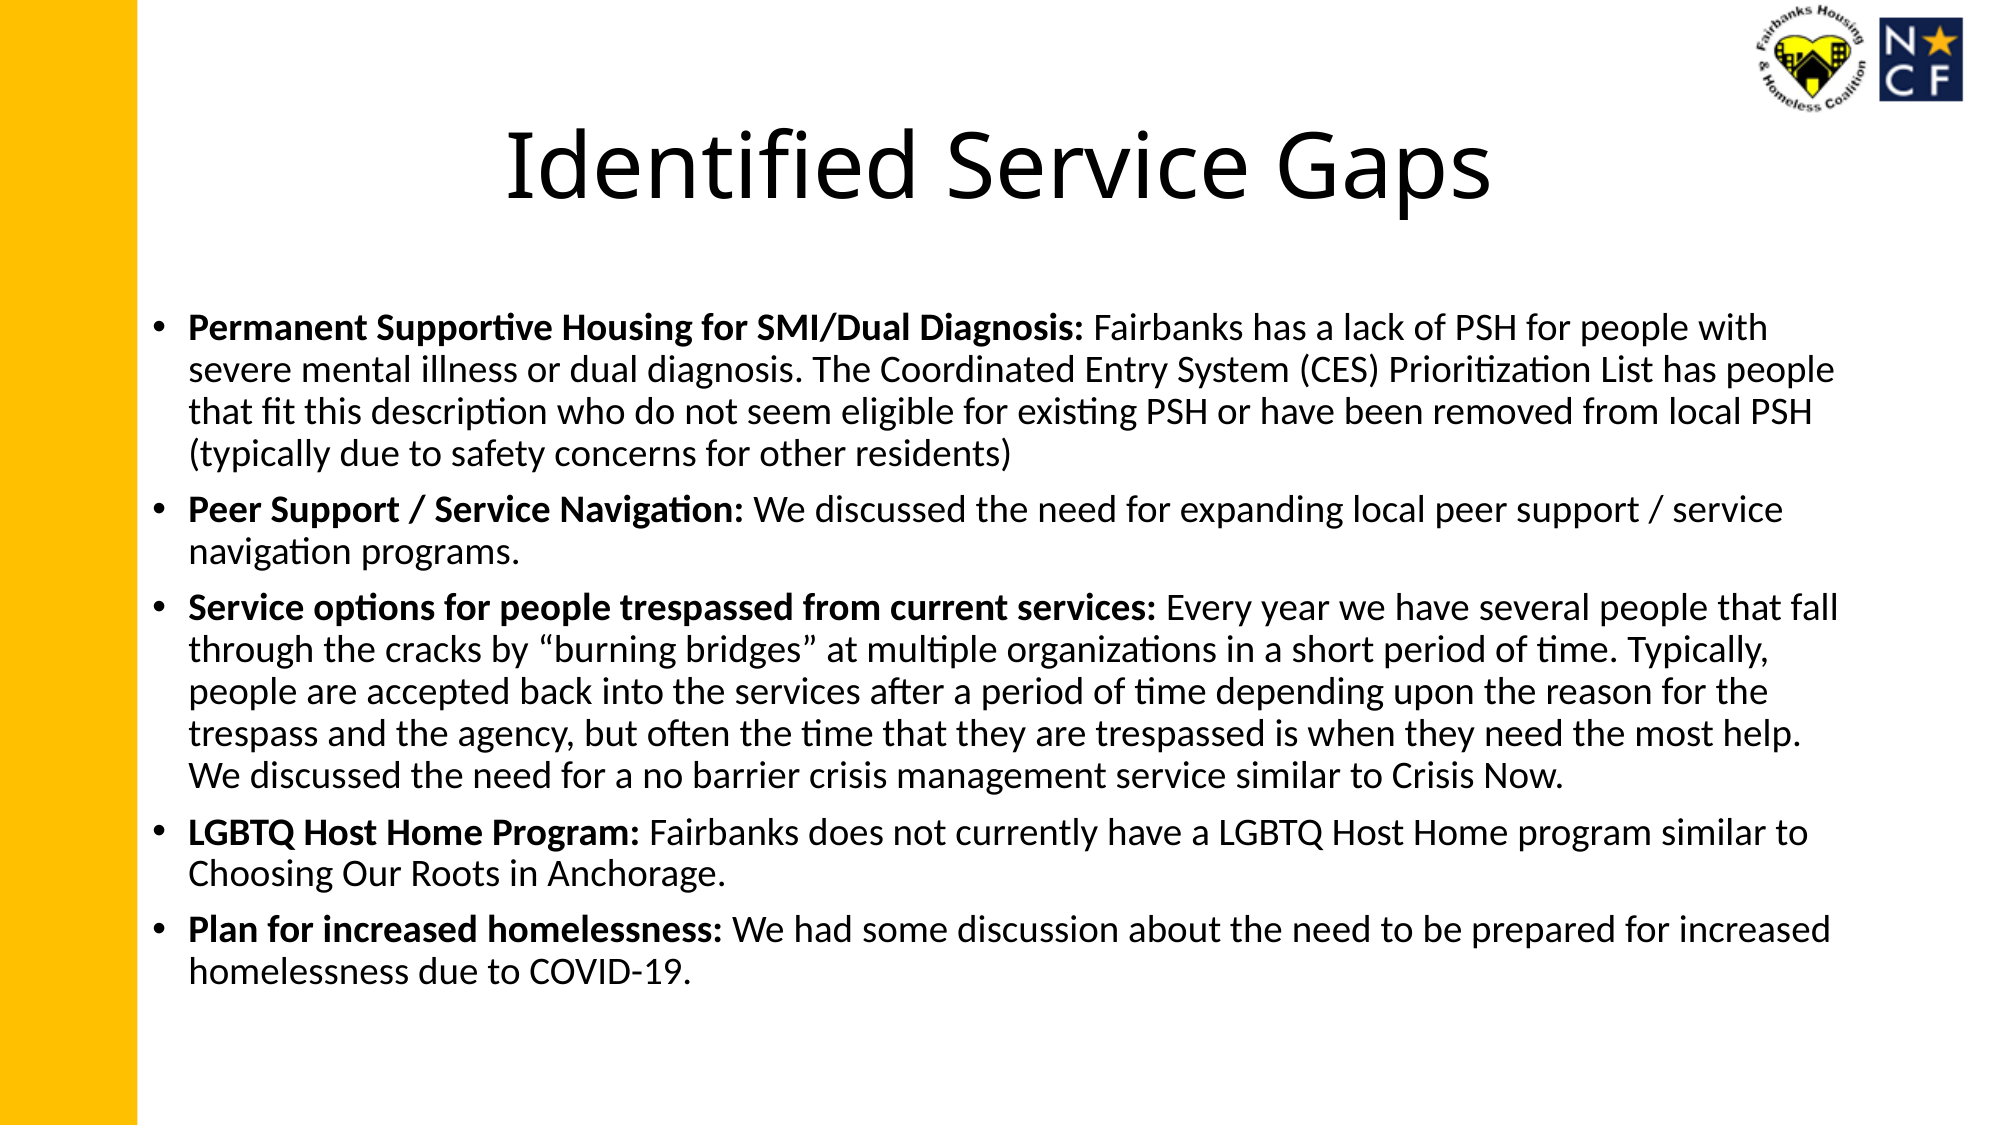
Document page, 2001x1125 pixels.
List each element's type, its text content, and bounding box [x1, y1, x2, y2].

title Identified Service Gaps [138, 59, 1863, 278]
list Permanent Supportive Housing for SMI/Dual Diagnosis: Fairbanks has a lack of PSH for people with severe mental illness or dual diagnosis. The Coordinated Entry System (CES) Prioritization List has people that fit this description who do not seem eligible for existing PSH or have been removed from local PSH (typically due to safety concerns for other residents) Peer Support / Service Navigation: We discussed the need for expanding local peer support / service navigation programs. Service options for people trespassed from current services: Every year we have several people that fall through the cracks by “burning bridges” at multiple organizations in a short period of time. Typically, people are accepted back into the services after a period of time depending upon the reason for the trespass and the agency, but often the time that they are trespassed is when they need the most help. We discussed the need for a no barrier crisis management service similar to Crisis Now. LGBTQ Host Home Program: Fairbanks does not currently have a LGBTQ Host Home program similar to Choosing Our Roots in Anchorage. Plan for increased homelessness: We had some discussion about the need to be prepared for increased homelessness due to COVID-19. [137, 299, 1863, 1014]
picture [1754, 0, 1971, 122]
text_box [0, 0, 138, 1125]
